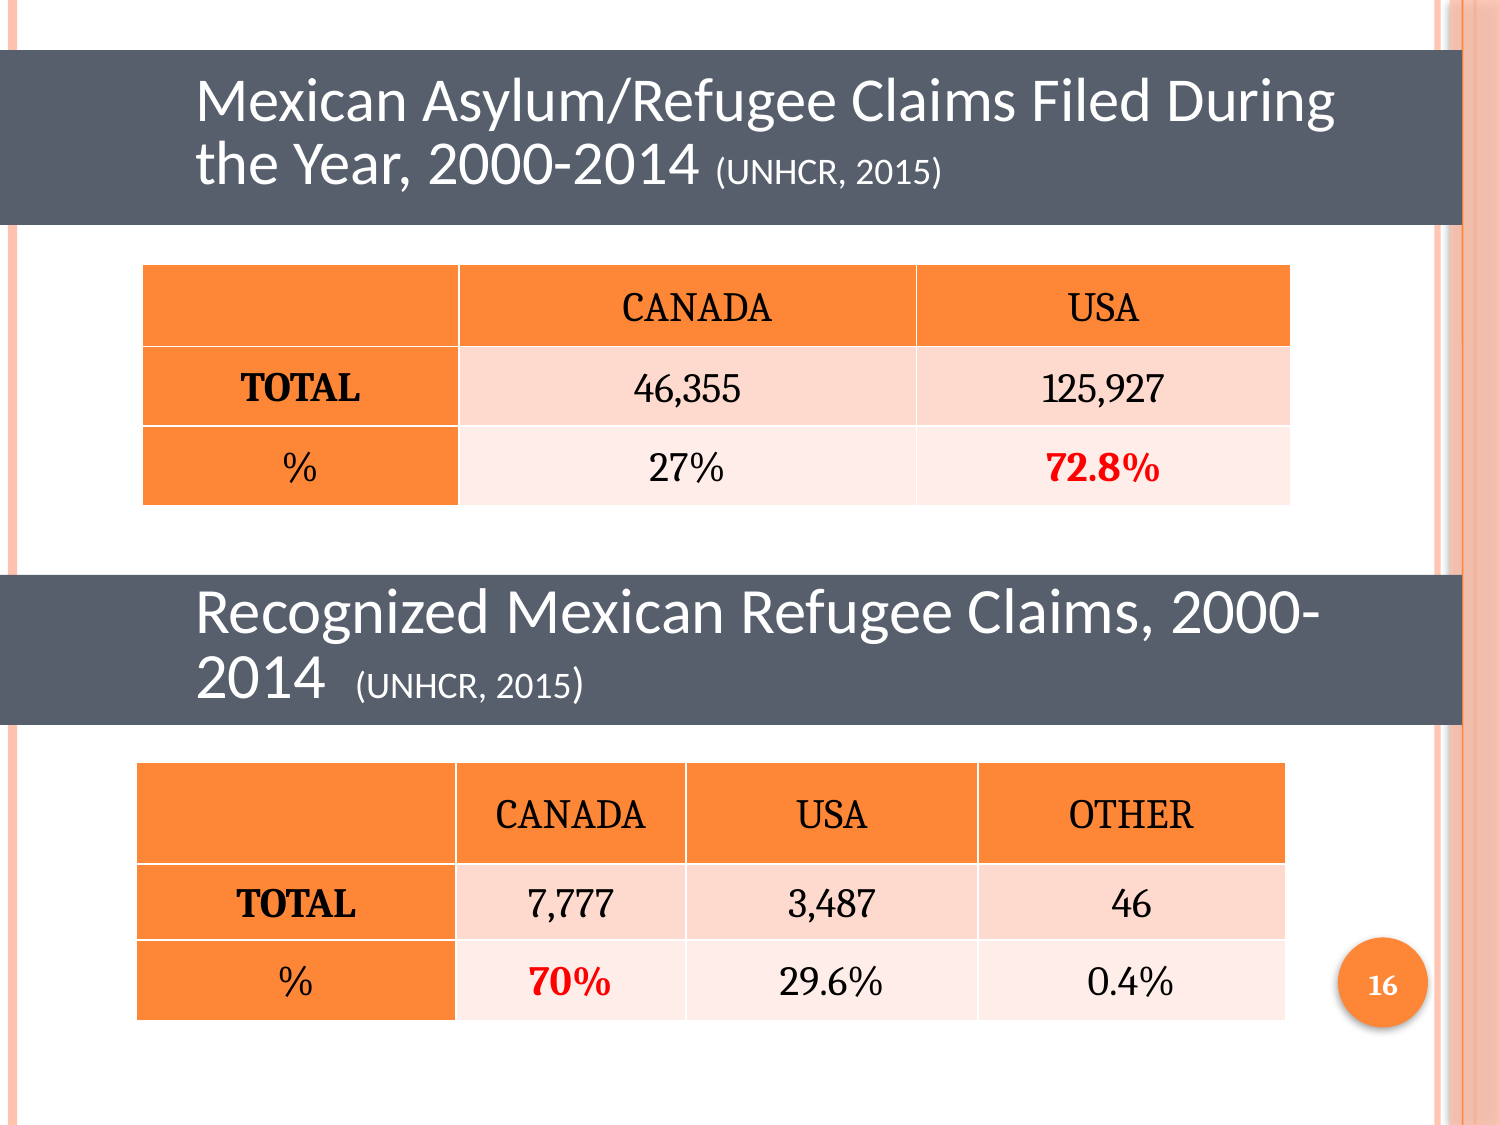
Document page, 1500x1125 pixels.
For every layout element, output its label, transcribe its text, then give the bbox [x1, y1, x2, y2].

table_header [137, 763, 455, 863]
table_header USA [687, 763, 977, 863]
table_cell 27% [460, 427, 916, 505]
table_header [143, 265, 458, 346]
table_cell 72.8% [917, 427, 1290, 505]
table_cell % [137, 941, 455, 1020]
table_cell 3,487 [687, 865, 977, 939]
table_cell 0.4% [979, 941, 1285, 1020]
table_header USA [917, 265, 1290, 346]
table_cell 46,355 [460, 347, 916, 425]
text_box Mexican Asylum/Refugee Claims Filed During the Year, 2000-2014 (UNHCR, 2015) [0, 50, 1463, 225]
table_header CANADA [460, 265, 916, 346]
table_cell 125,927 [917, 347, 1290, 425]
table_header CANADA [457, 763, 685, 863]
table_header OTHER [979, 763, 1285, 863]
table_cell 46 [979, 865, 1285, 939]
table_cell 70% [457, 941, 685, 1020]
slide_number 16 [1333, 940, 1434, 1027]
table_cell % [143, 427, 458, 505]
text_box Recognized Mexican Refugee Claims, 2000-2014 (UNHCR, 2015) [0, 574, 1463, 725]
table_cell 29.6% [687, 941, 977, 1020]
table_cell TOTAL [137, 865, 455, 939]
table_cell 7,777 [457, 865, 685, 939]
table_cell TOTAL [143, 347, 458, 425]
